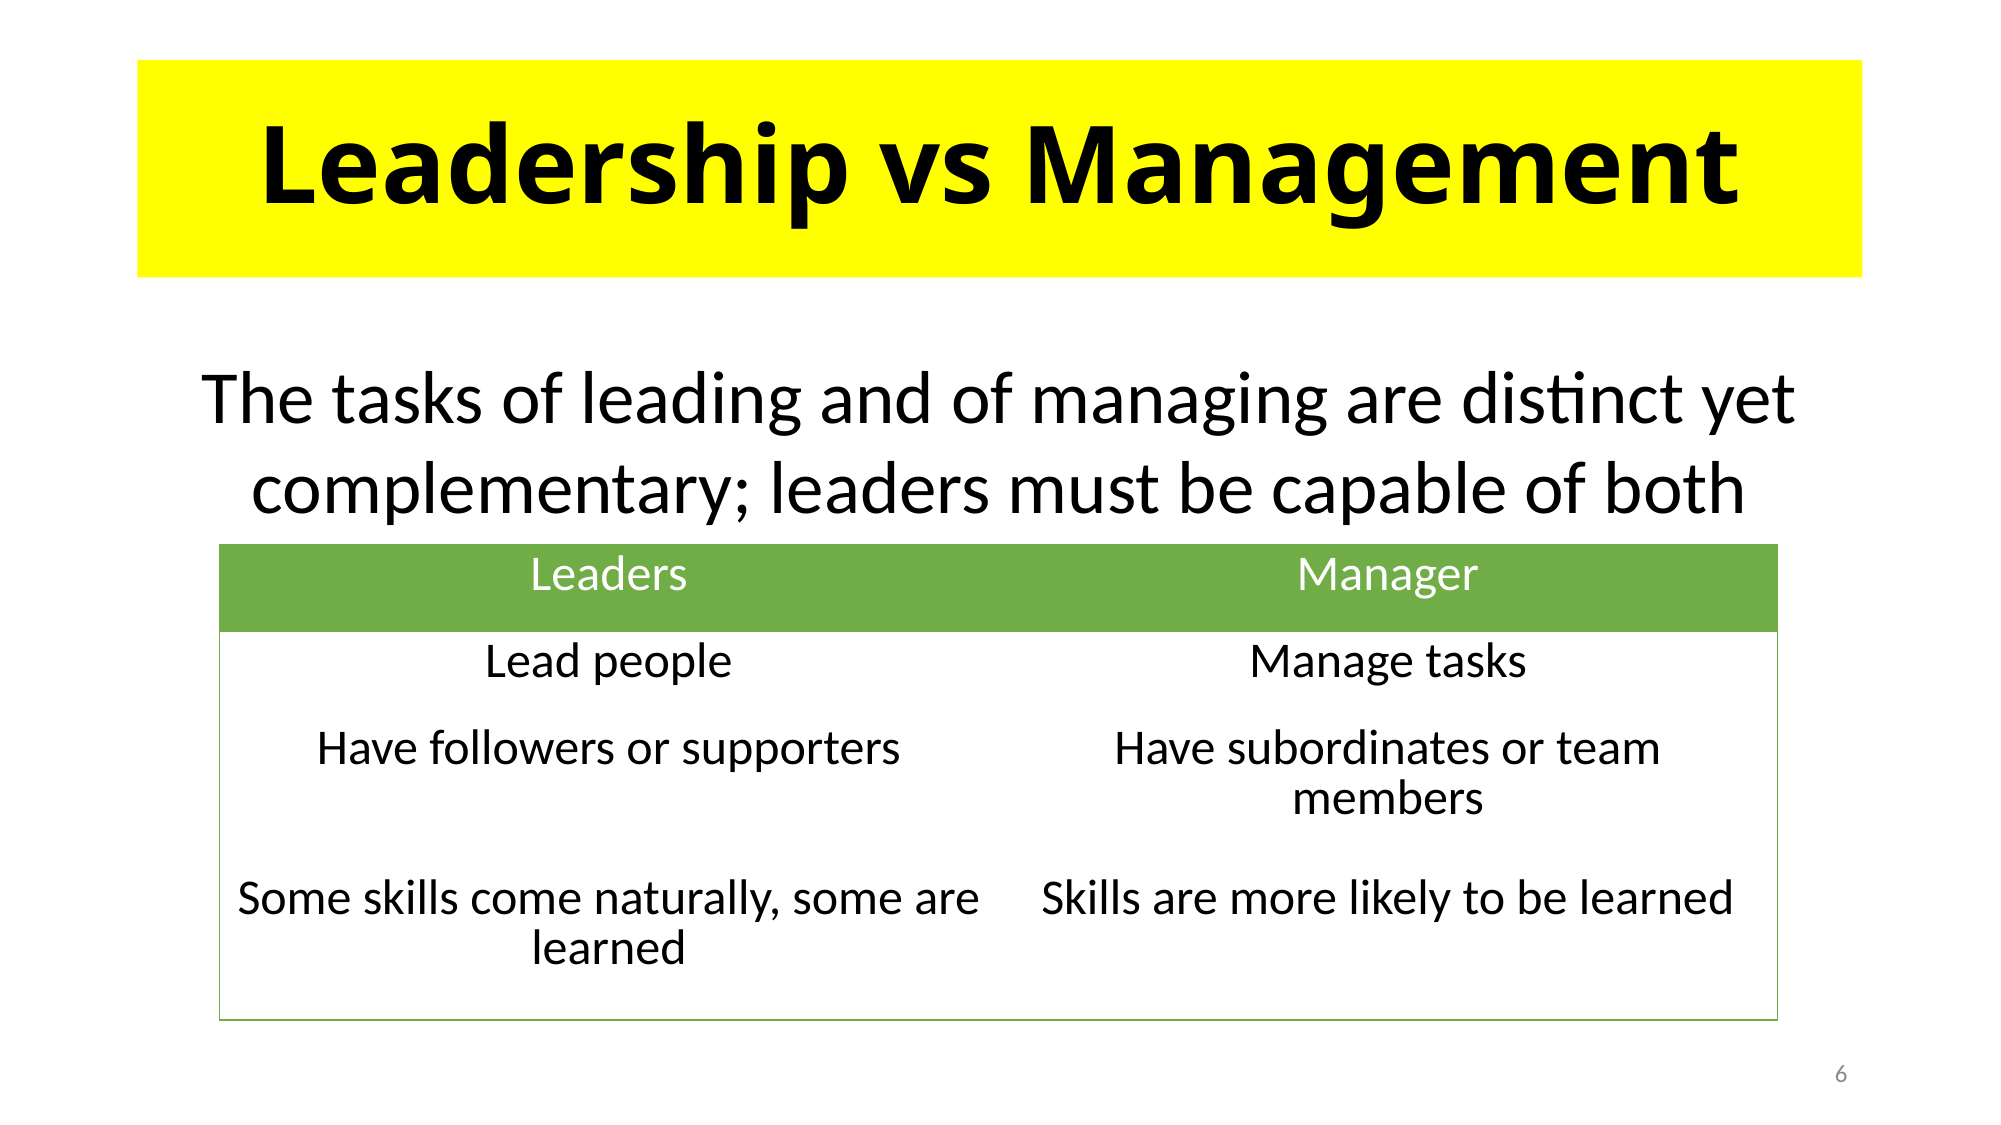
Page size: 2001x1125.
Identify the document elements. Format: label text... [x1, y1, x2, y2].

text_box The tasks of leading and of managing are distinct yet complementary; leaders must be capable of both [137, 341, 1863, 537]
table_cell Lead people [220, 632, 998, 719]
title Leadership vs Management [137, 59, 1863, 278]
table_cell Have subordinates or team members [998, 719, 1777, 870]
table_cell Have followers or supporters [220, 719, 998, 870]
table_header Leaders [220, 546, 998, 632]
slide_number 6 [1412, 1042, 1863, 1103]
table_cell Skills are more likely to be learned [998, 870, 1777, 1019]
table_cell Some skills come naturally, some are learned [220, 870, 998, 1019]
table_header Manager [998, 546, 1777, 632]
table_cell Manage tasks [998, 632, 1777, 719]
